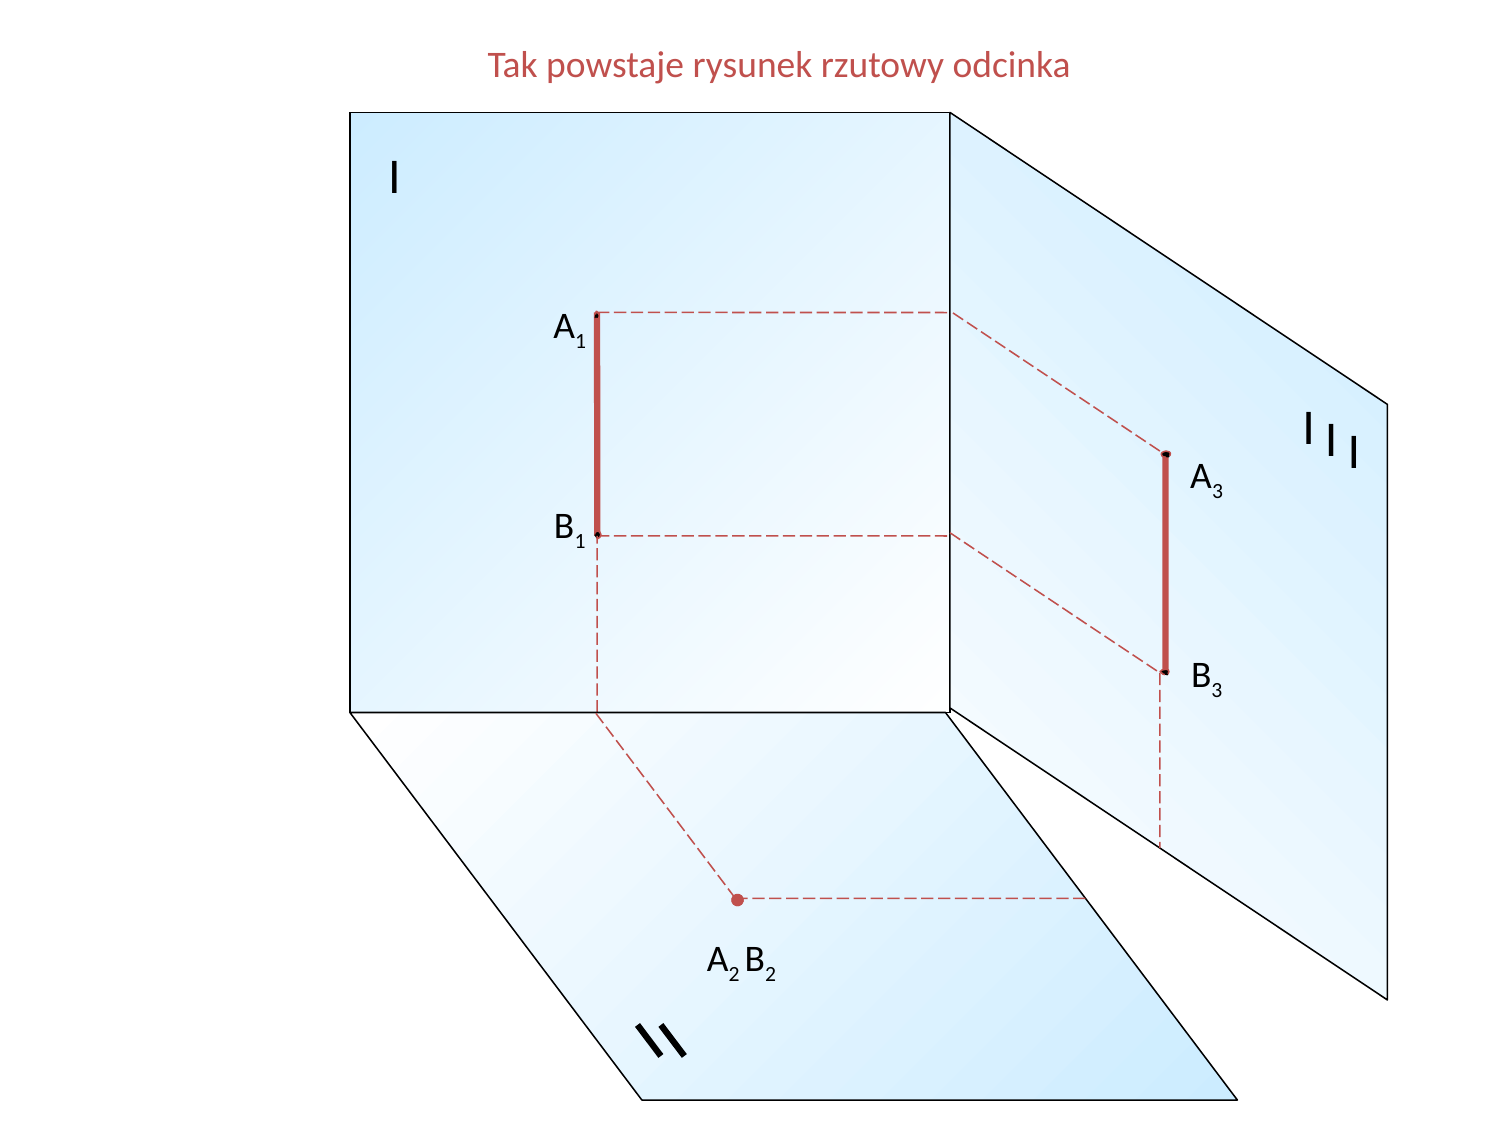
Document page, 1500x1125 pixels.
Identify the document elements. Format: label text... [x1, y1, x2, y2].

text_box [349, 112, 1388, 1101]
text_box Tak powstaje rysunek rzutowy odcinka [472, 32, 1087, 93]
